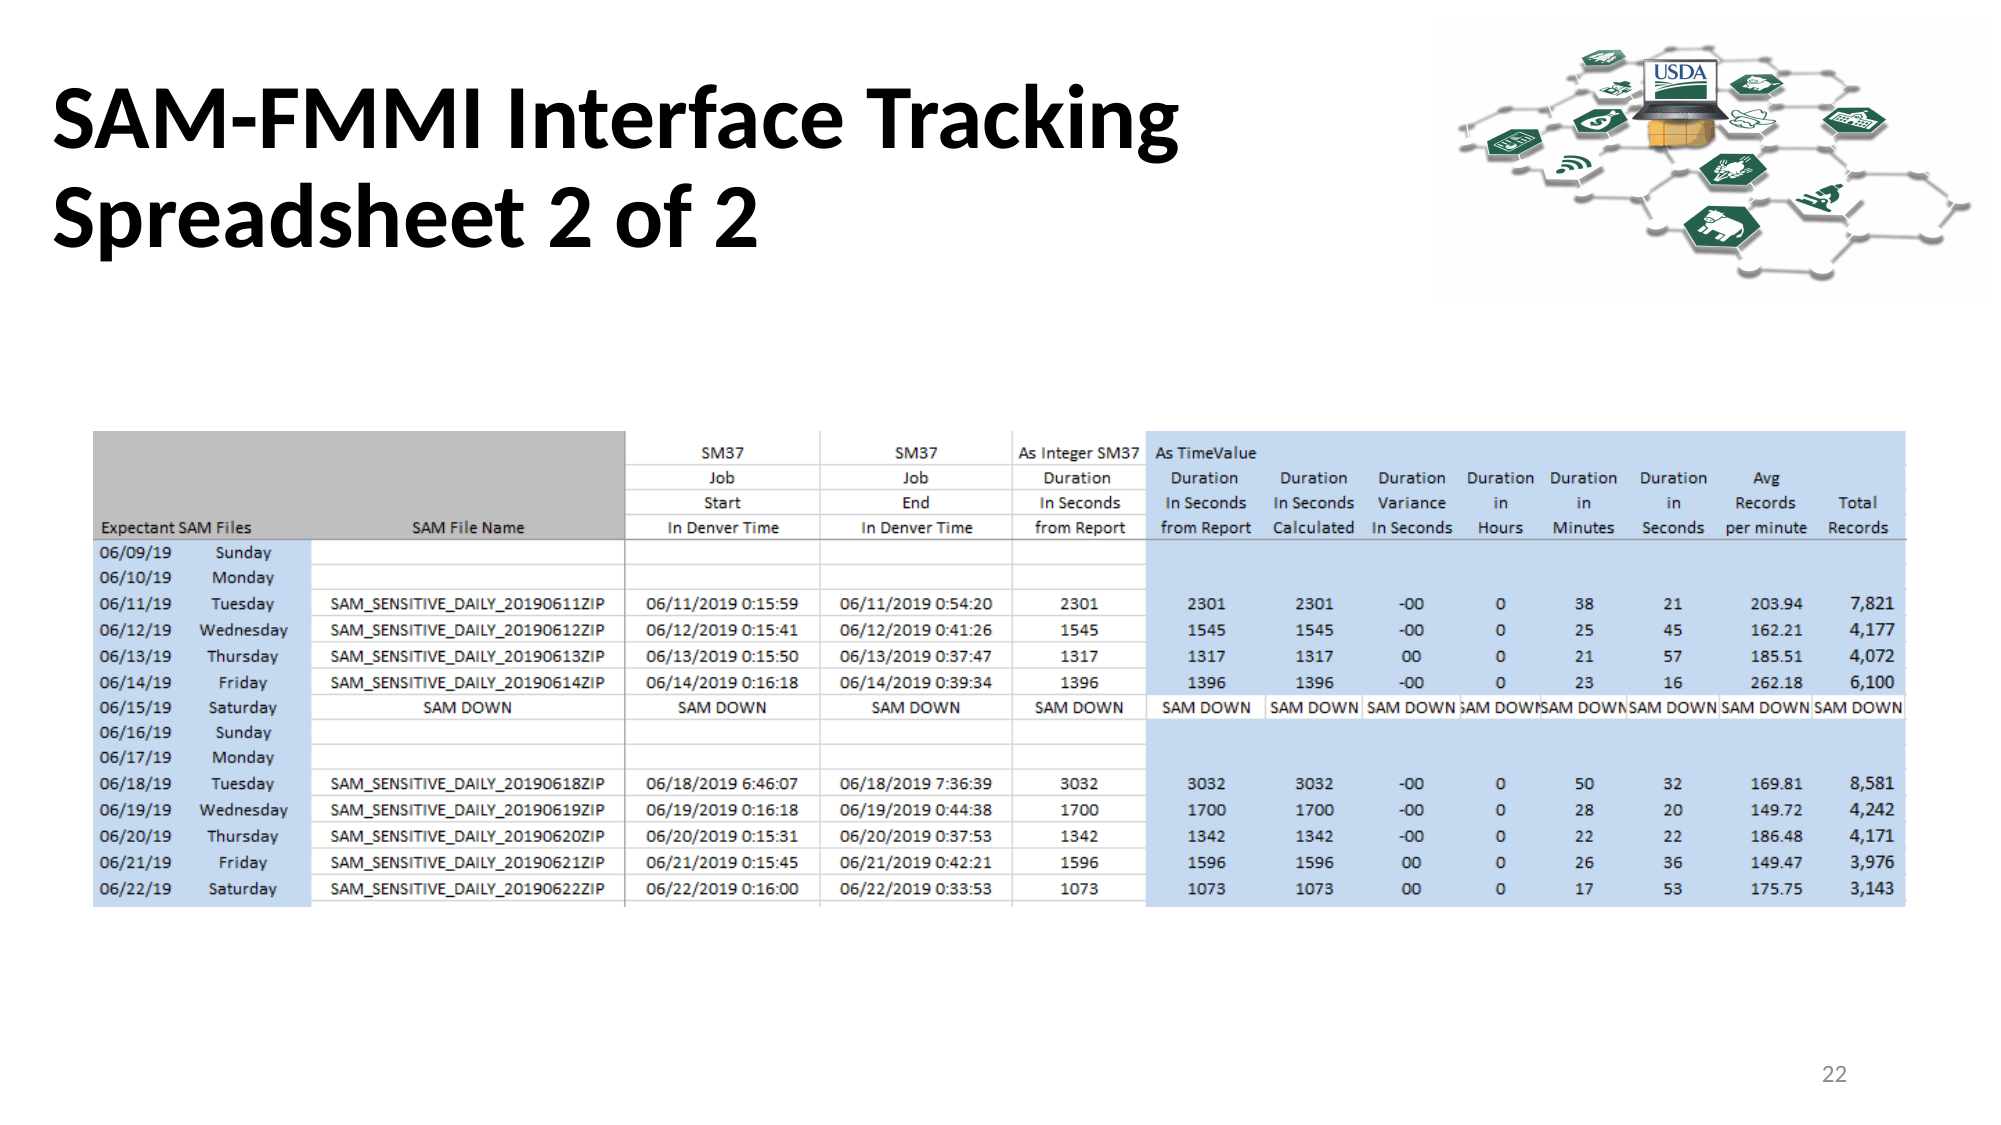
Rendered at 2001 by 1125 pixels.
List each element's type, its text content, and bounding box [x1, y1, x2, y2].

slide_number 22 [1412, 1042, 1863, 1103]
picture [1432, 22, 1991, 300]
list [93, 431, 1907, 908]
title SAM-FMMI Interface Tracking Spreadsheet 2 of 2 [37, 59, 1440, 278]
